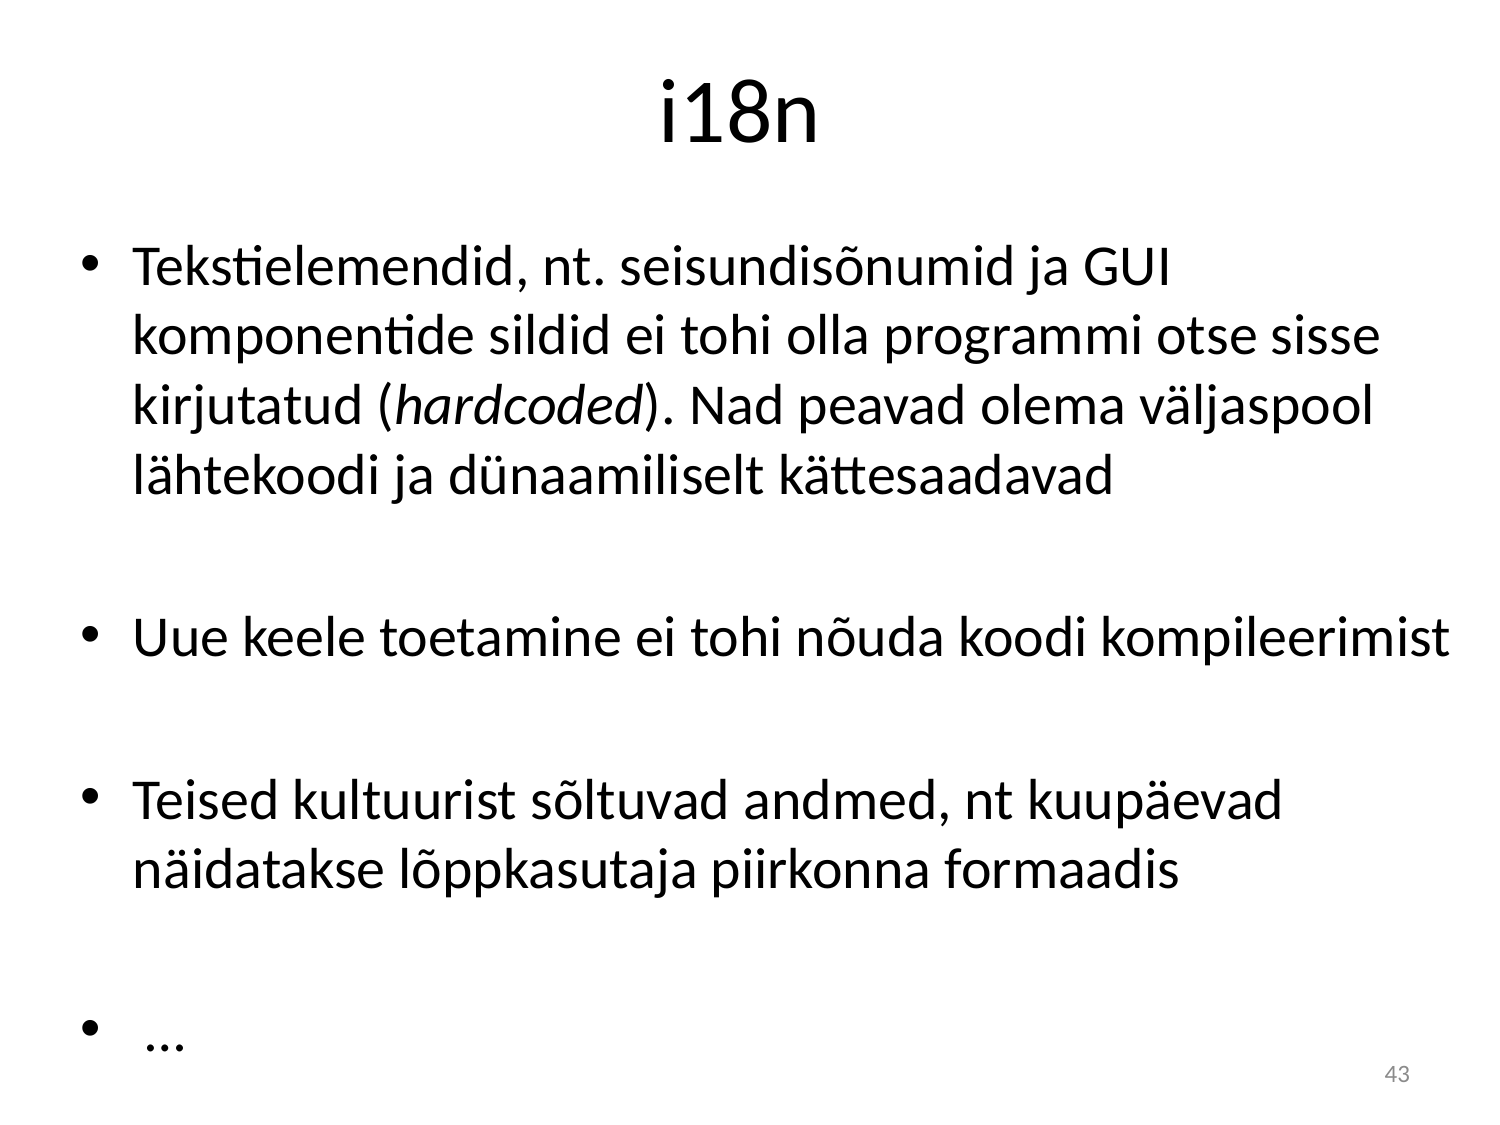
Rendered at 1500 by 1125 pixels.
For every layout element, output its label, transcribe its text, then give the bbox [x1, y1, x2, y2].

list Tekstielemendid, nt. seisundisõnumid ja GUI komponentide sildid ei tohi olla programmi otse sisse kirjutatud (hardcoded). Nad peavad olema väljaspool lähtekoodi ja dünaamiliselt kättesaadavad Uue keele toetamine ei tohi nõuda koodi kompileerimist Teised kultuurist sõltuvad andmed, nt kuupäevad näidatakse lõppkasutaja piirkonna formaadis … [64, 219, 1500, 1083]
slide_number 43 [1074, 1042, 1425, 1103]
title i18n [64, 12, 1415, 200]
